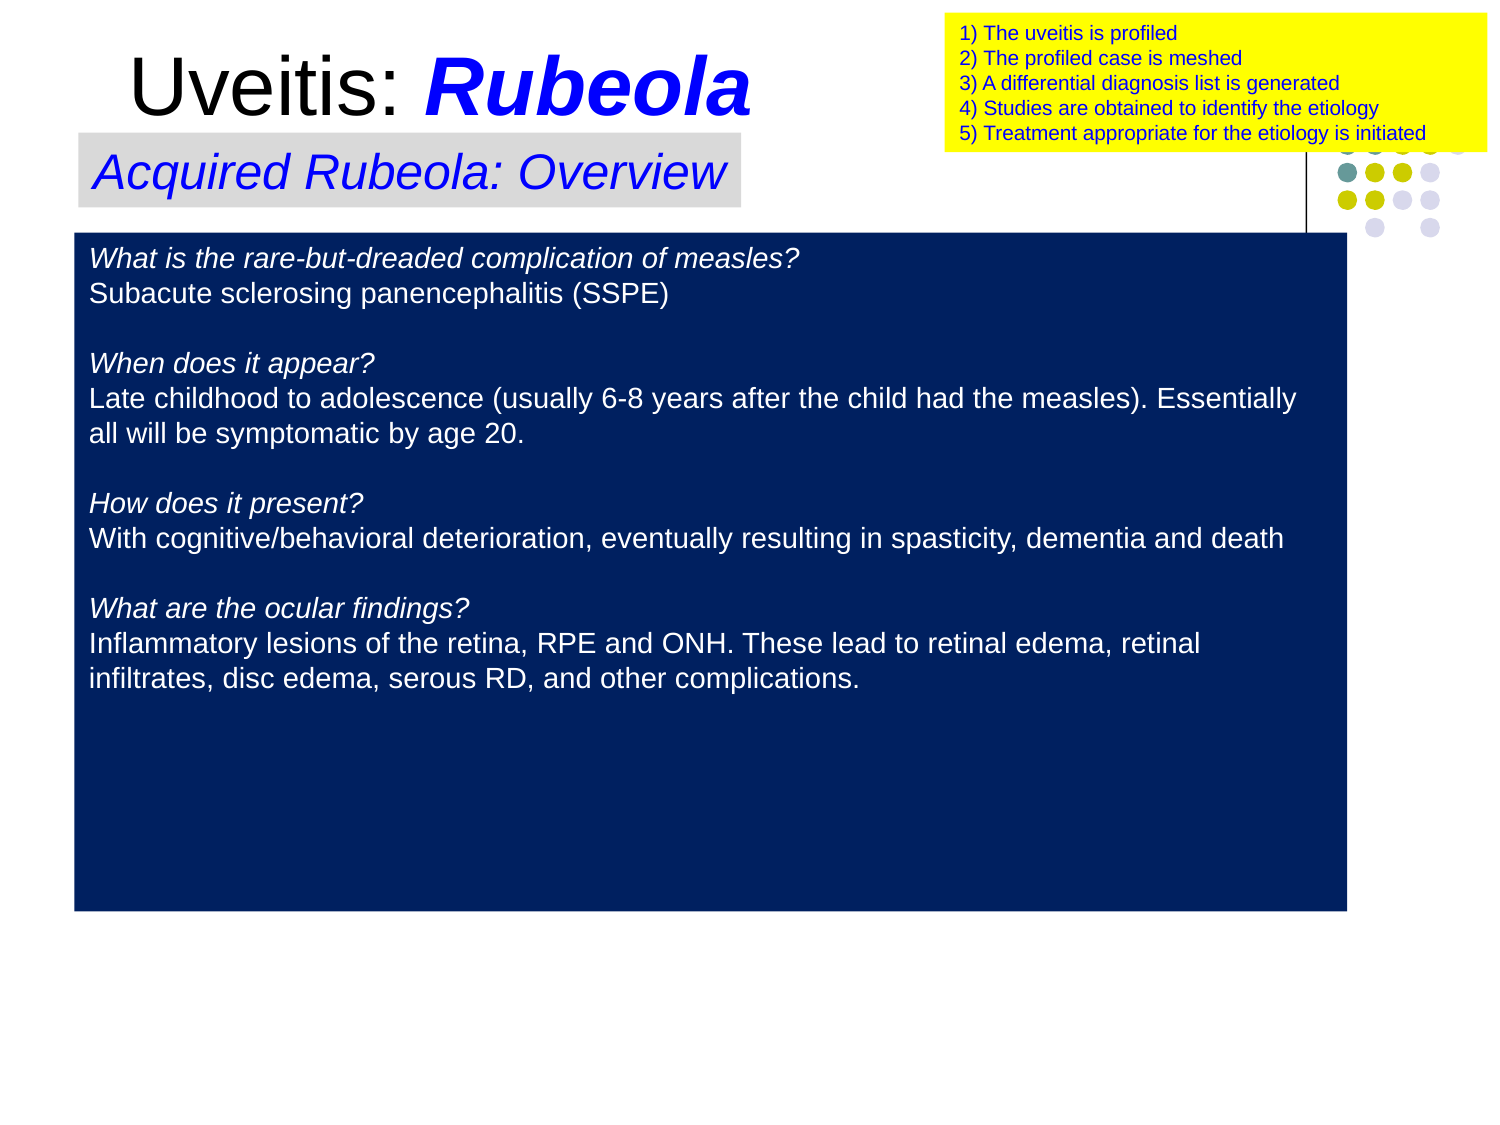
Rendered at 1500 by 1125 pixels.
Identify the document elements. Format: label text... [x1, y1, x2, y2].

text_box 1) The uveitis is profiled 2) The profiled case is meshed 3) A differential diagnosis list is generated 4) Studies are obtained to identify the etiology 5) Treatment appropriate for the etiology is initiated [944, 12, 1488, 153]
text_box What is the layman’s term for the common form of acquired rubeola? Measles (again, not German measles) How does measles present? --A prodromal phase of fatigue, fever, and mucosal lesions --The appearance of the measles rash behind the ears, and on the neck and forehead What is the classic triad of measles (think ‘3 C’s’)? Cough, coryza and conjunctivitis What is the most common ocular manifestation of measles? Keratitis (even though the conjunctivitis is considered part of the classic triad) What is the most common cause of severe vision loss in measles? Corneal complications Can the retina be affected? Yes but only rarely so. However… [74, 219, 1416, 864]
text_box What is the rare-but-dreaded complication of measles? Subacute sclerosing panencephalitis (SSPE) When does it appear? Late childhood to adolescence (usually 6-8 years after the child had the measles). Essentially all will be symptomatic by age 20. How does it present? With cognitive/behavioral deterioration, eventually resulting in spasticity, dementia and death What are the ocular findings? Inflammatory lesions of the retina, RPE and ONH. These lead to retinal edema, retinal infiltrates, disc edema, serous RD, and other complications. Are the ocular findings commonly seen in SSPE? Yes--a third to a half of SSPE pts will manifest them Do the ocular symptoms come early or late in the disease process? Early. They precede the neurological manifestations by at least weeks, and can be by years [74, 232, 1348, 912]
text_box Acquired Rubeola: Overview [78, 132, 742, 208]
text_box Uveitis: Rubeola [113, 24, 768, 140]
